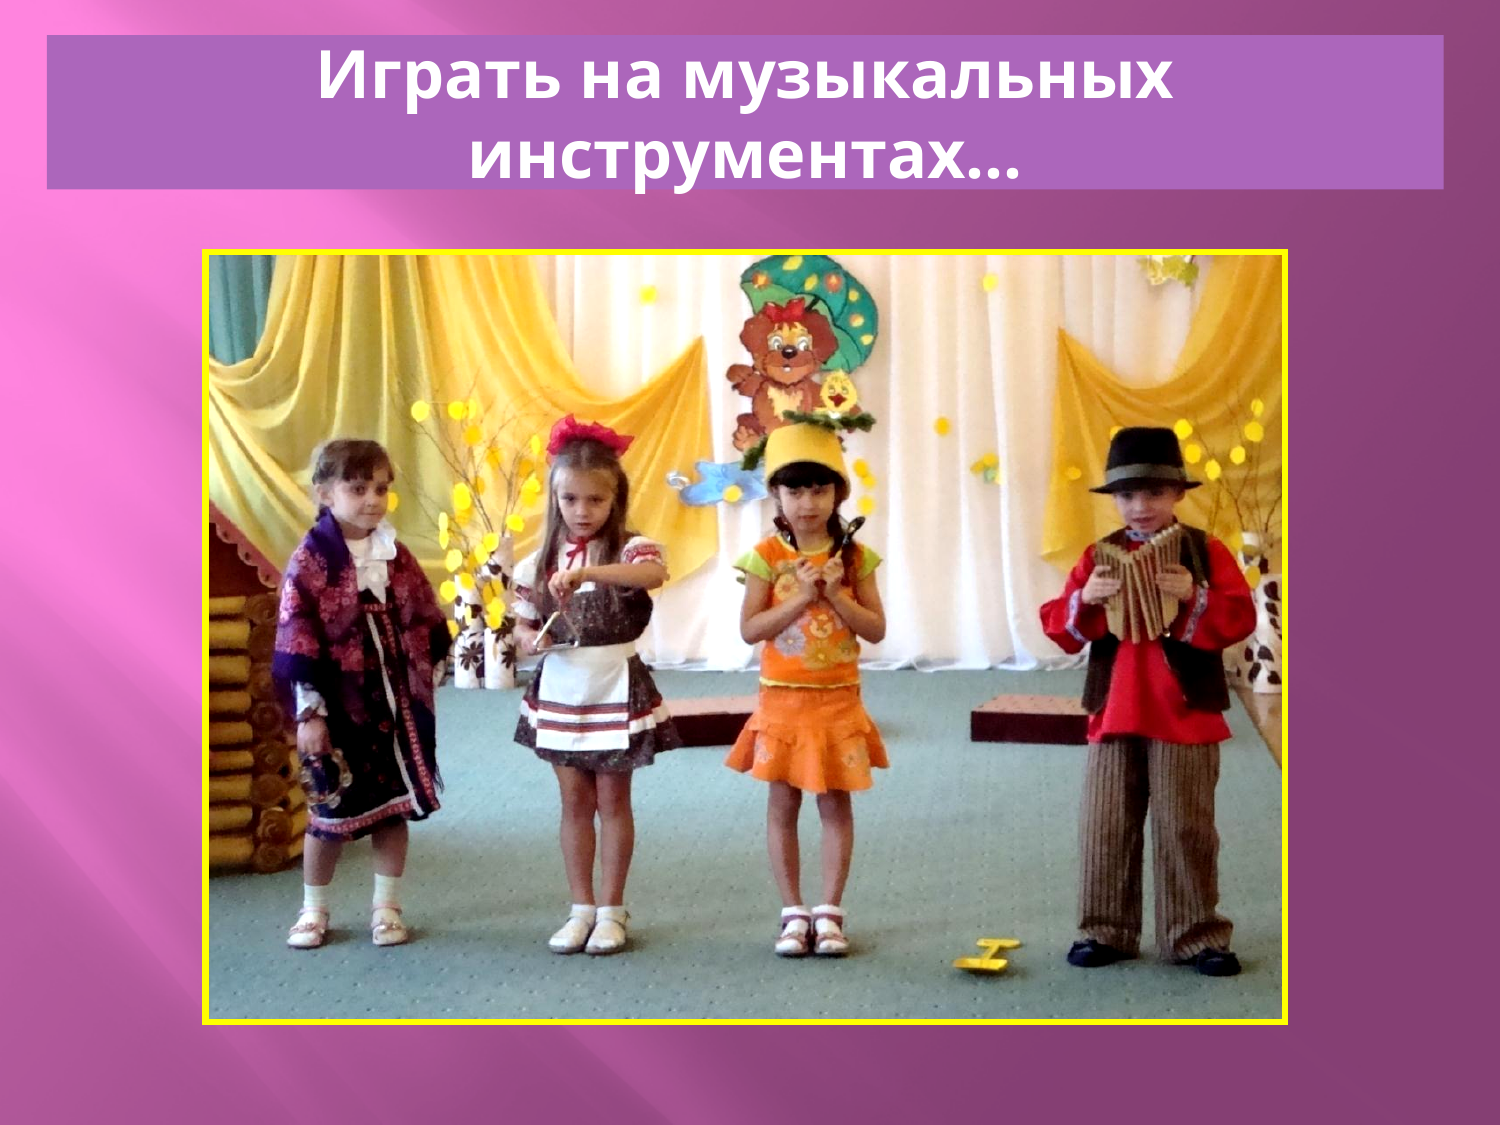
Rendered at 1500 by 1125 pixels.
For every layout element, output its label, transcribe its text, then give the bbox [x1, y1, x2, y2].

title Играть на музыкальных инструментах… [46, 35, 1444, 190]
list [208, 255, 1283, 1020]
